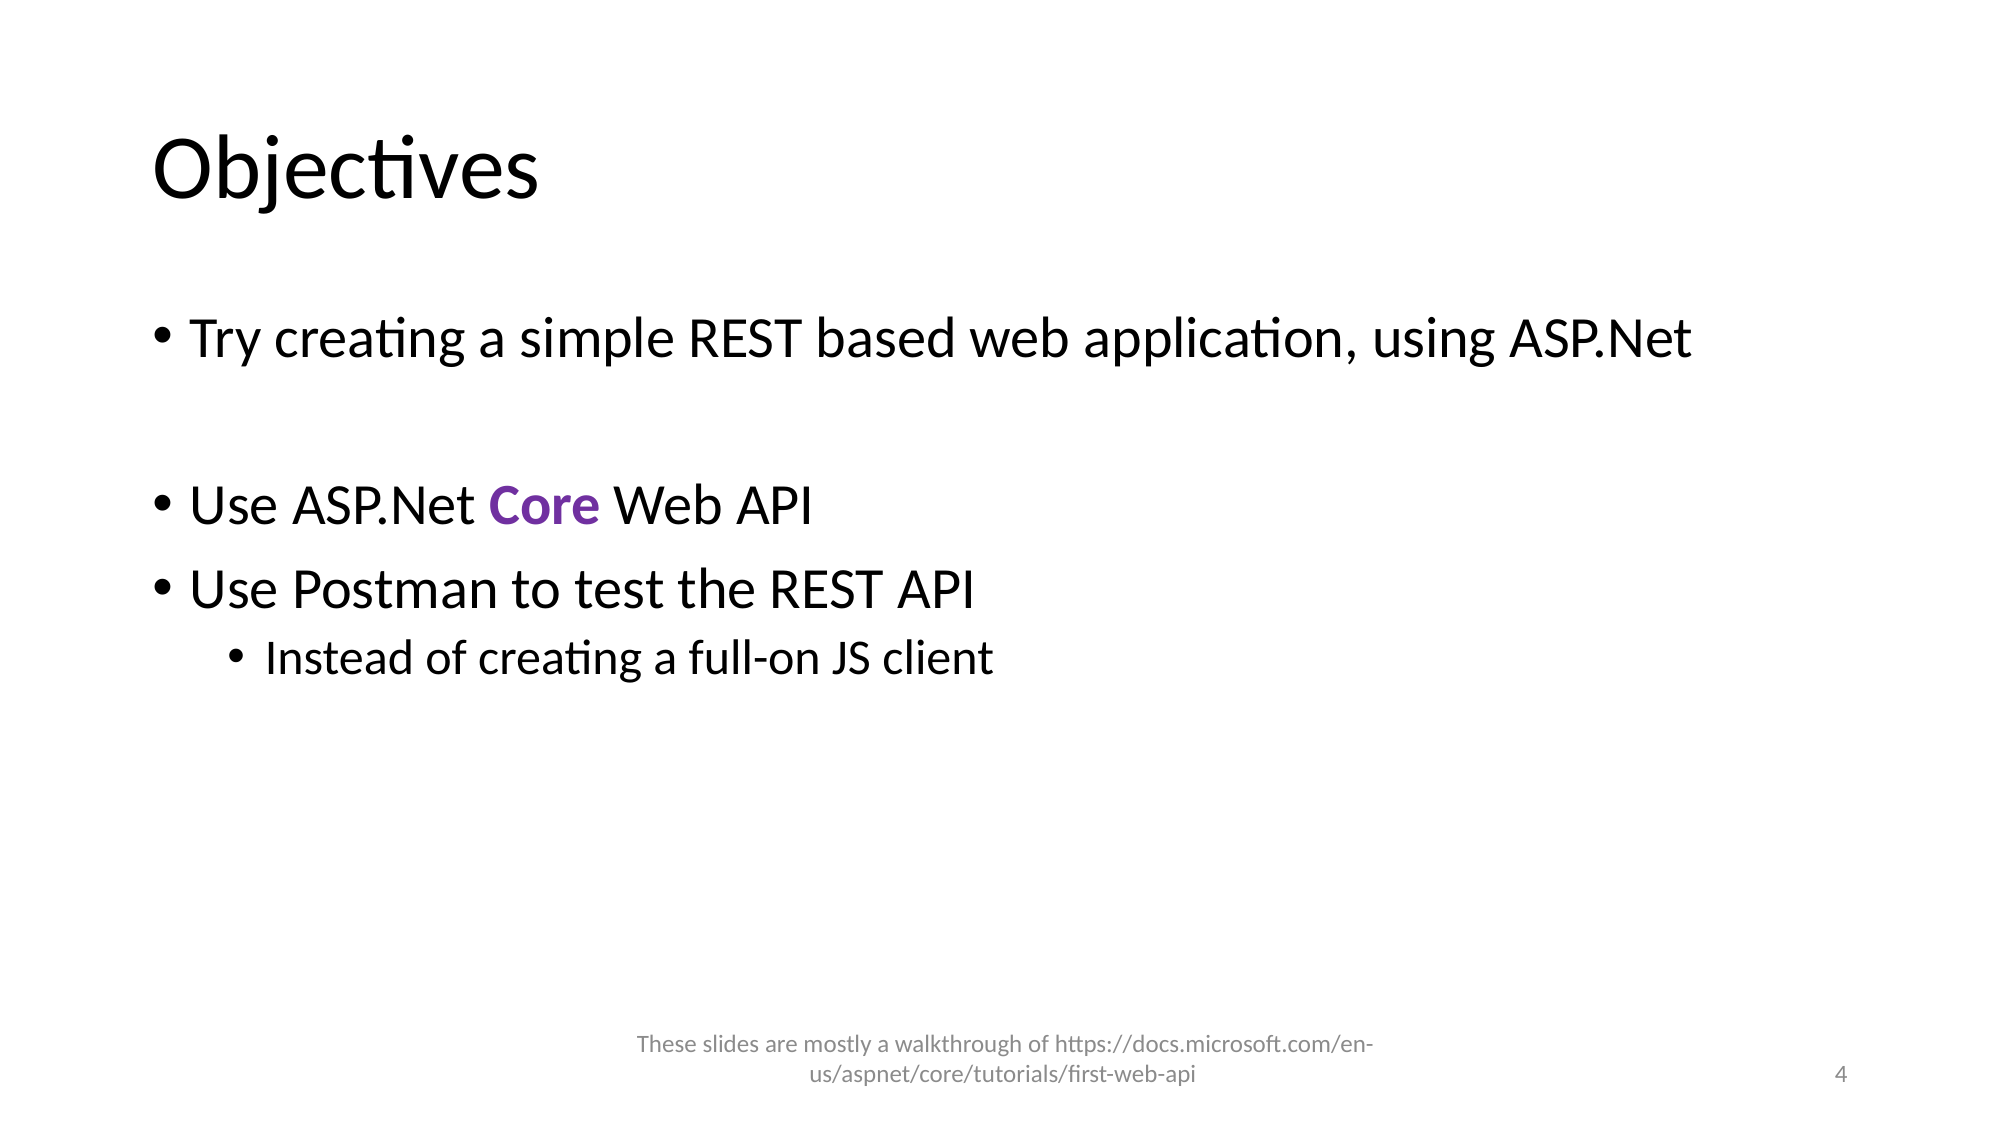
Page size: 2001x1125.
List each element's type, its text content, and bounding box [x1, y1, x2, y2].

footer These slides are mostly a walkthrough of https://docs.microsoft.com/en-us/aspnet/core/tutorials/first-web-api [600, 1042, 1413, 1103]
title Objectives [137, 59, 1863, 278]
list Try creating a simple REST based web application, using ASP.Net Use ASP.Net Core Web API Use Postman to test the REST API Instead of creating a full-on JS client [137, 299, 1863, 1014]
slide_number 4 [1413, 1042, 1863, 1103]
